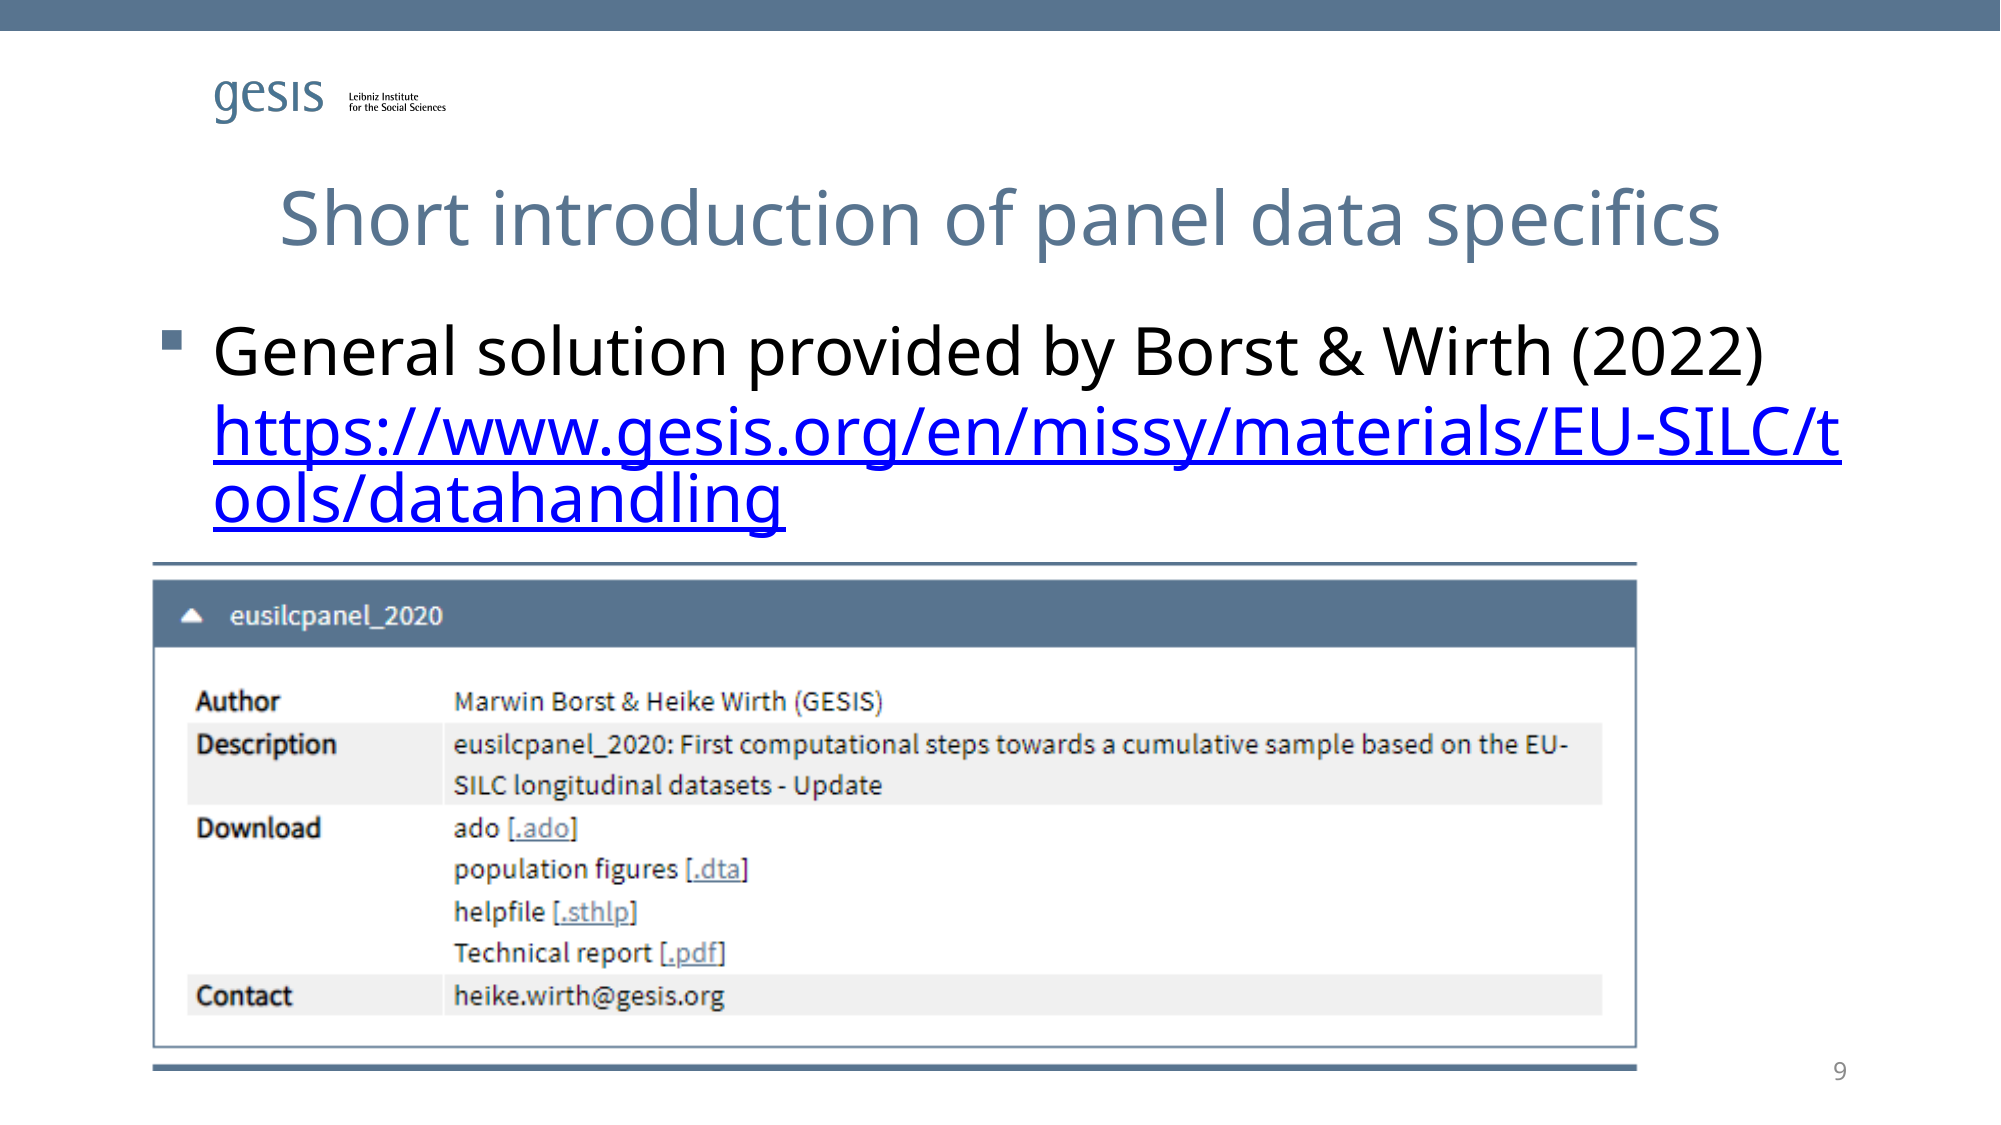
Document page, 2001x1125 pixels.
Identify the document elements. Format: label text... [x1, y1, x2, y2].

title Short introduction of panel data specifics [141, 152, 1863, 278]
list General solution provided by Borst & Wirth (2022) https://www.gesis.org/en/missy/materials/EU-SILC/tools/datahandling [141, 301, 1863, 1015]
picture [141, 562, 1666, 1071]
picture [193, 78, 467, 127]
